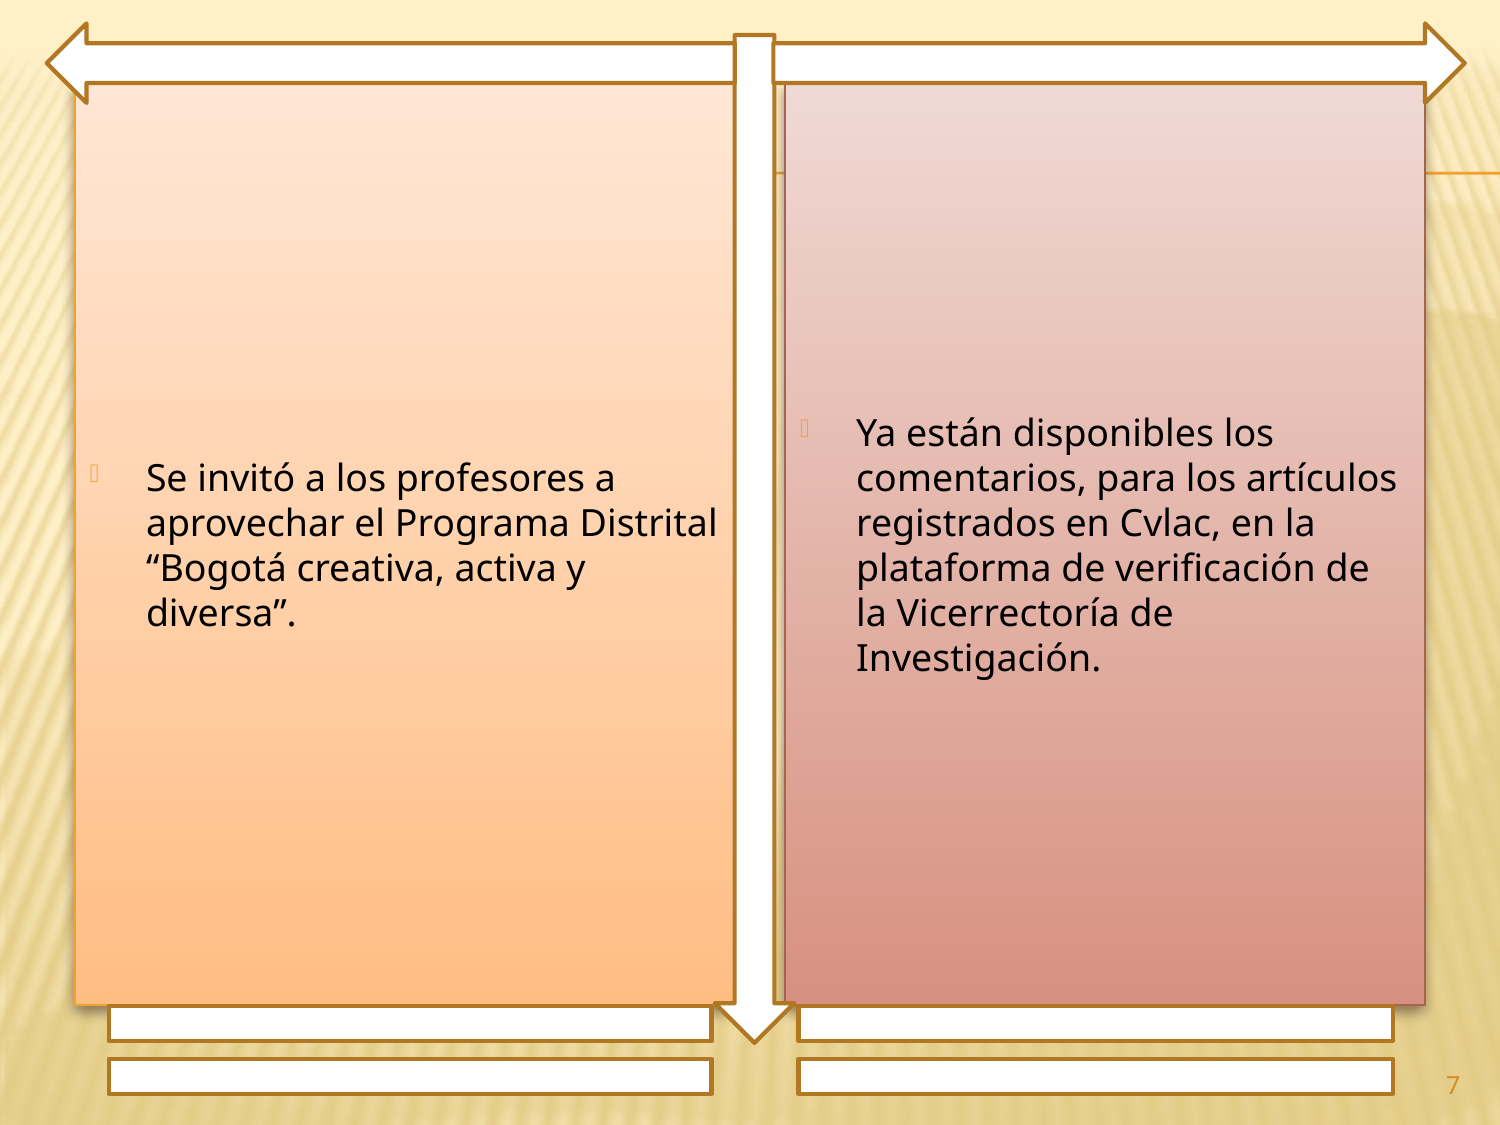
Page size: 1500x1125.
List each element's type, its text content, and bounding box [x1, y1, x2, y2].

text_box [712, 32, 797, 1046]
list Ya están disponibles los comentarios, para los artículos registrados en Cvlac, en la plataforma de verificación de la Vicerrectoría de Investigación. [784, 86, 1426, 1006]
list Se invitó a los profesores a aprovechar el Programa Distrital “Bogotá creativa, activa y diversa”. [74, 86, 732, 1006]
text_box [796, 1057, 1395, 1096]
text_box [796, 1004, 1395, 1043]
text_box [771, 21, 1467, 105]
text_box [107, 1004, 714, 1043]
text_box [107, 1057, 714, 1096]
slide_number 7 [1350, 1062, 1475, 1103]
text_box [44, 21, 737, 105]
